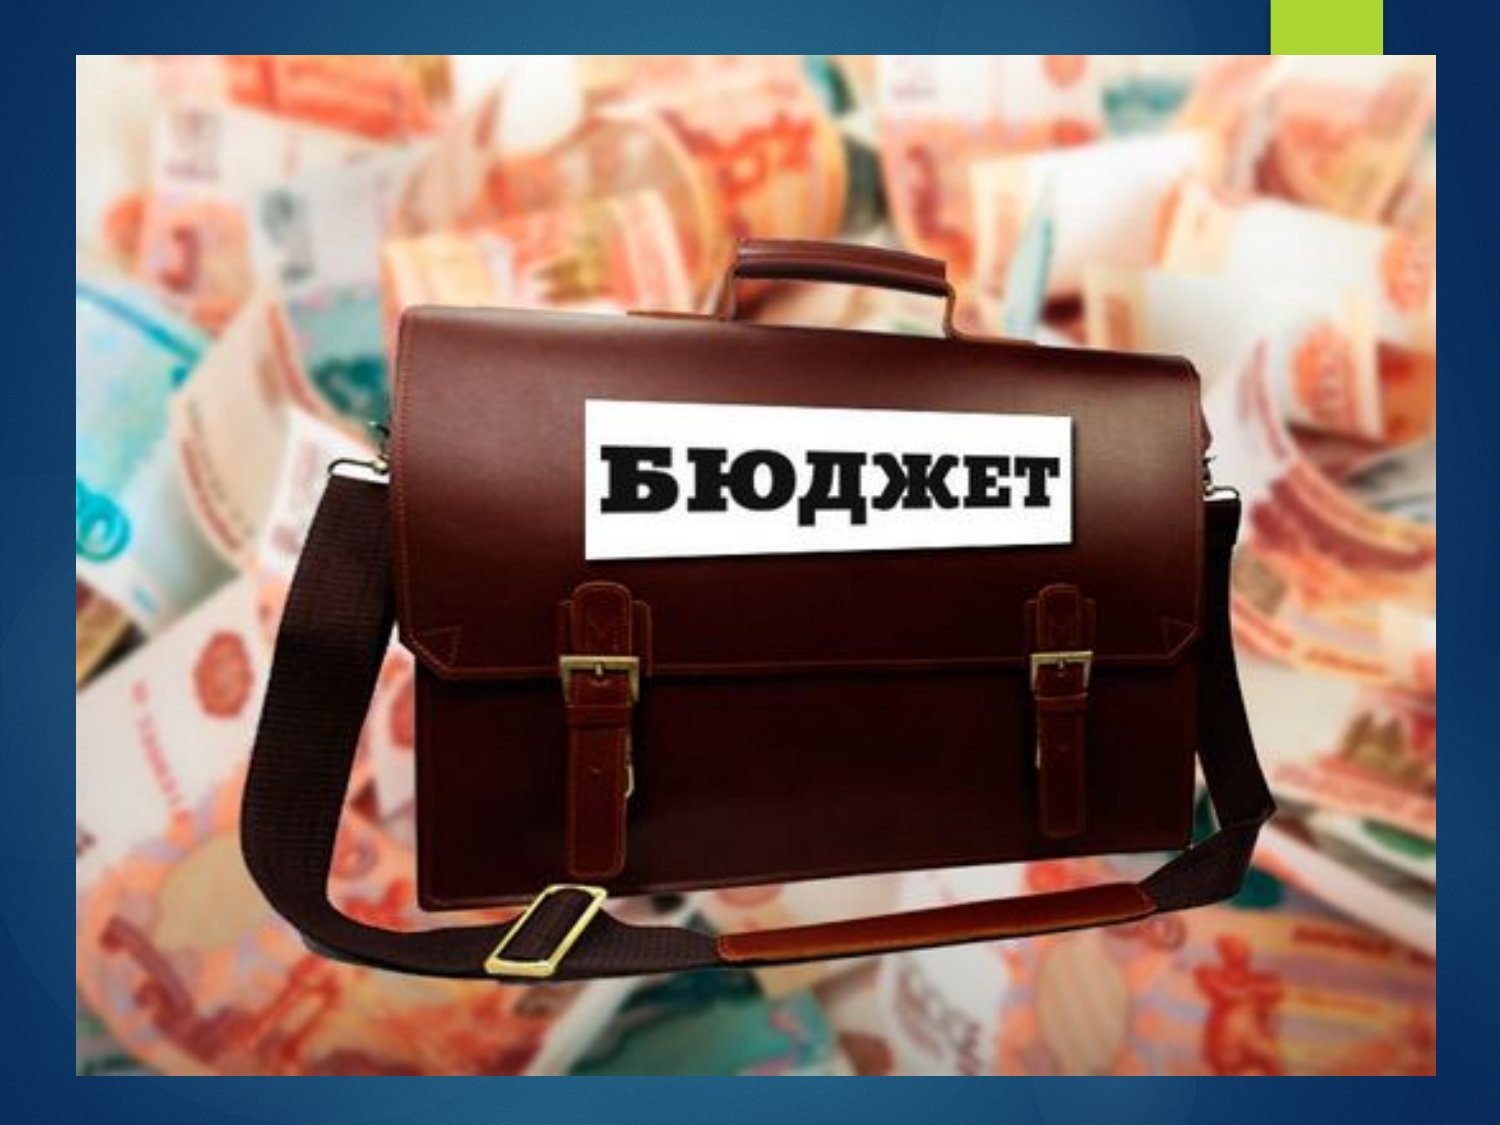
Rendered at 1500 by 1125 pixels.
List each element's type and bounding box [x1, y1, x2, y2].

picture [76, 54, 1436, 1076]
